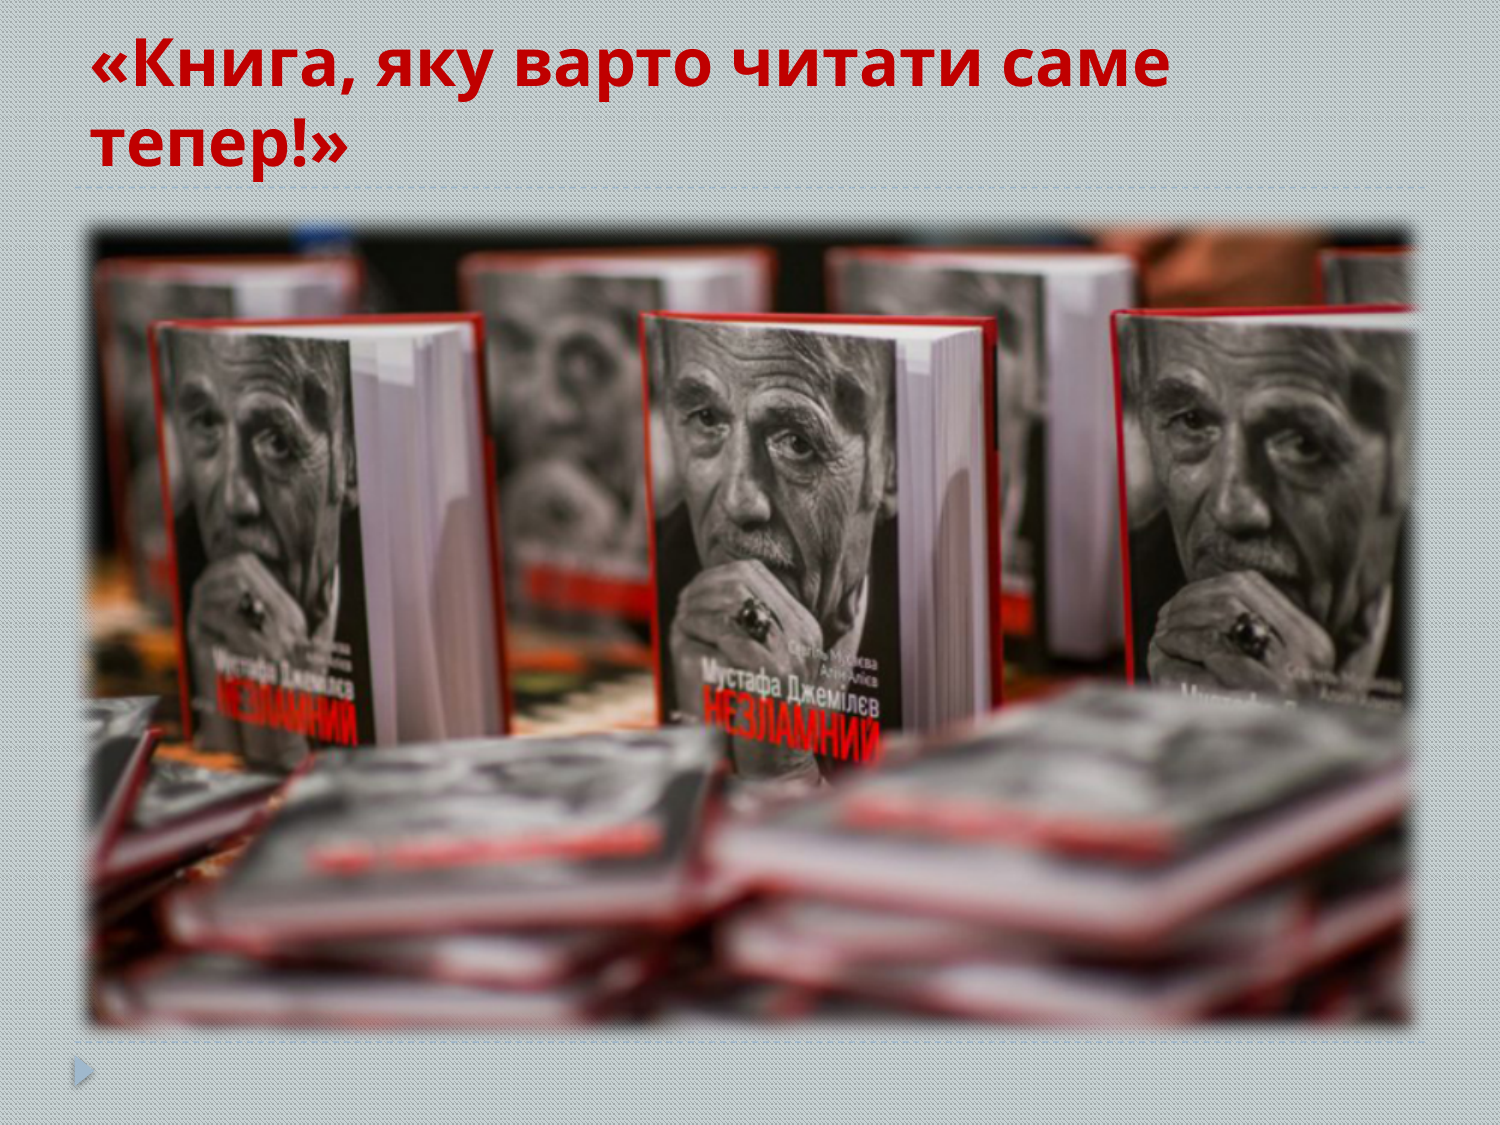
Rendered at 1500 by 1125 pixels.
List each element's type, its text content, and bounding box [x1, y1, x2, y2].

title «Книга, яку варто читати саме тепер!» [75, 24, 1425, 188]
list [70, 210, 1430, 1045]
